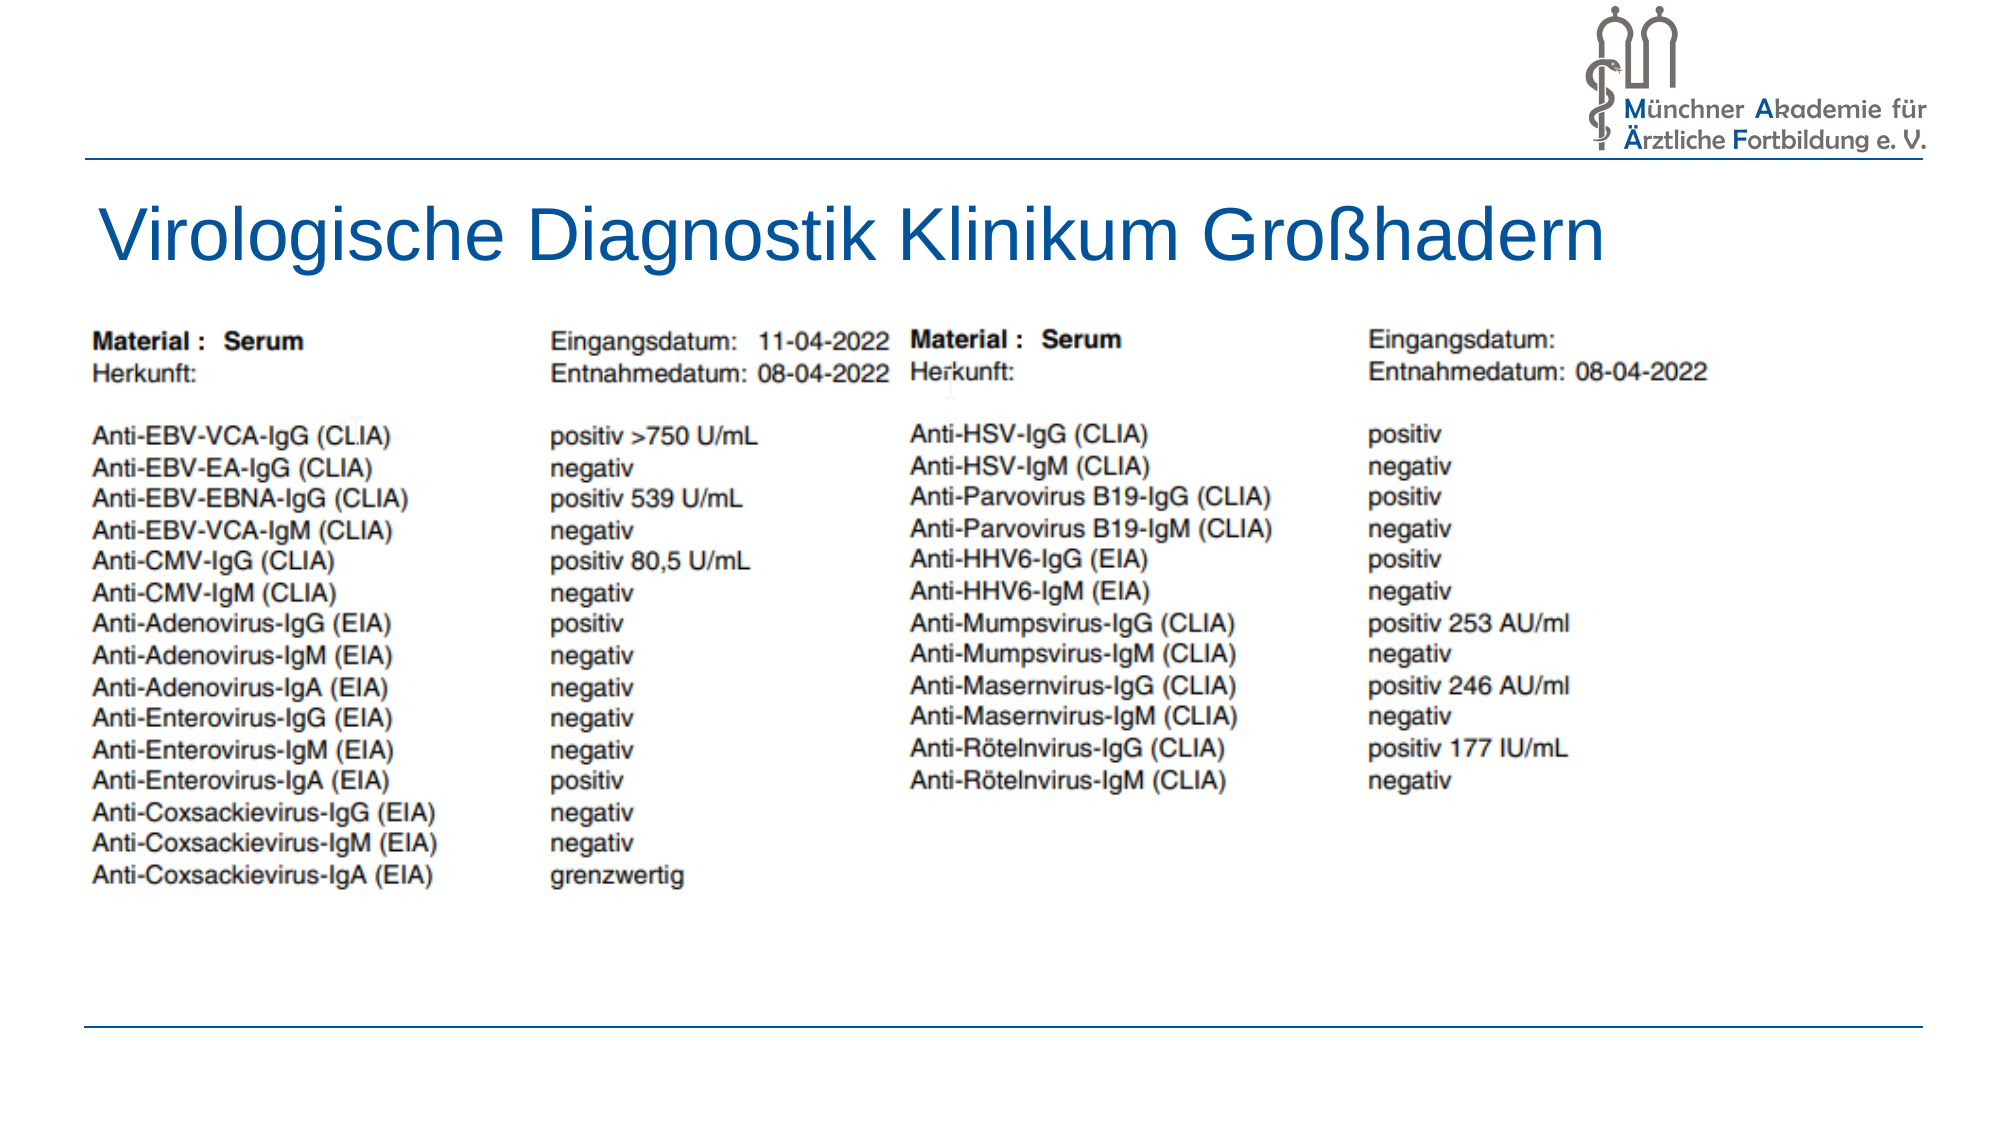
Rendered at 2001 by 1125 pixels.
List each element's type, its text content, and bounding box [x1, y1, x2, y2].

picture [1580, 2, 1935, 156]
title Virologische Diagnostik Klinikum Großhadern [83, 172, 1923, 299]
picture [83, 322, 1746, 903]
